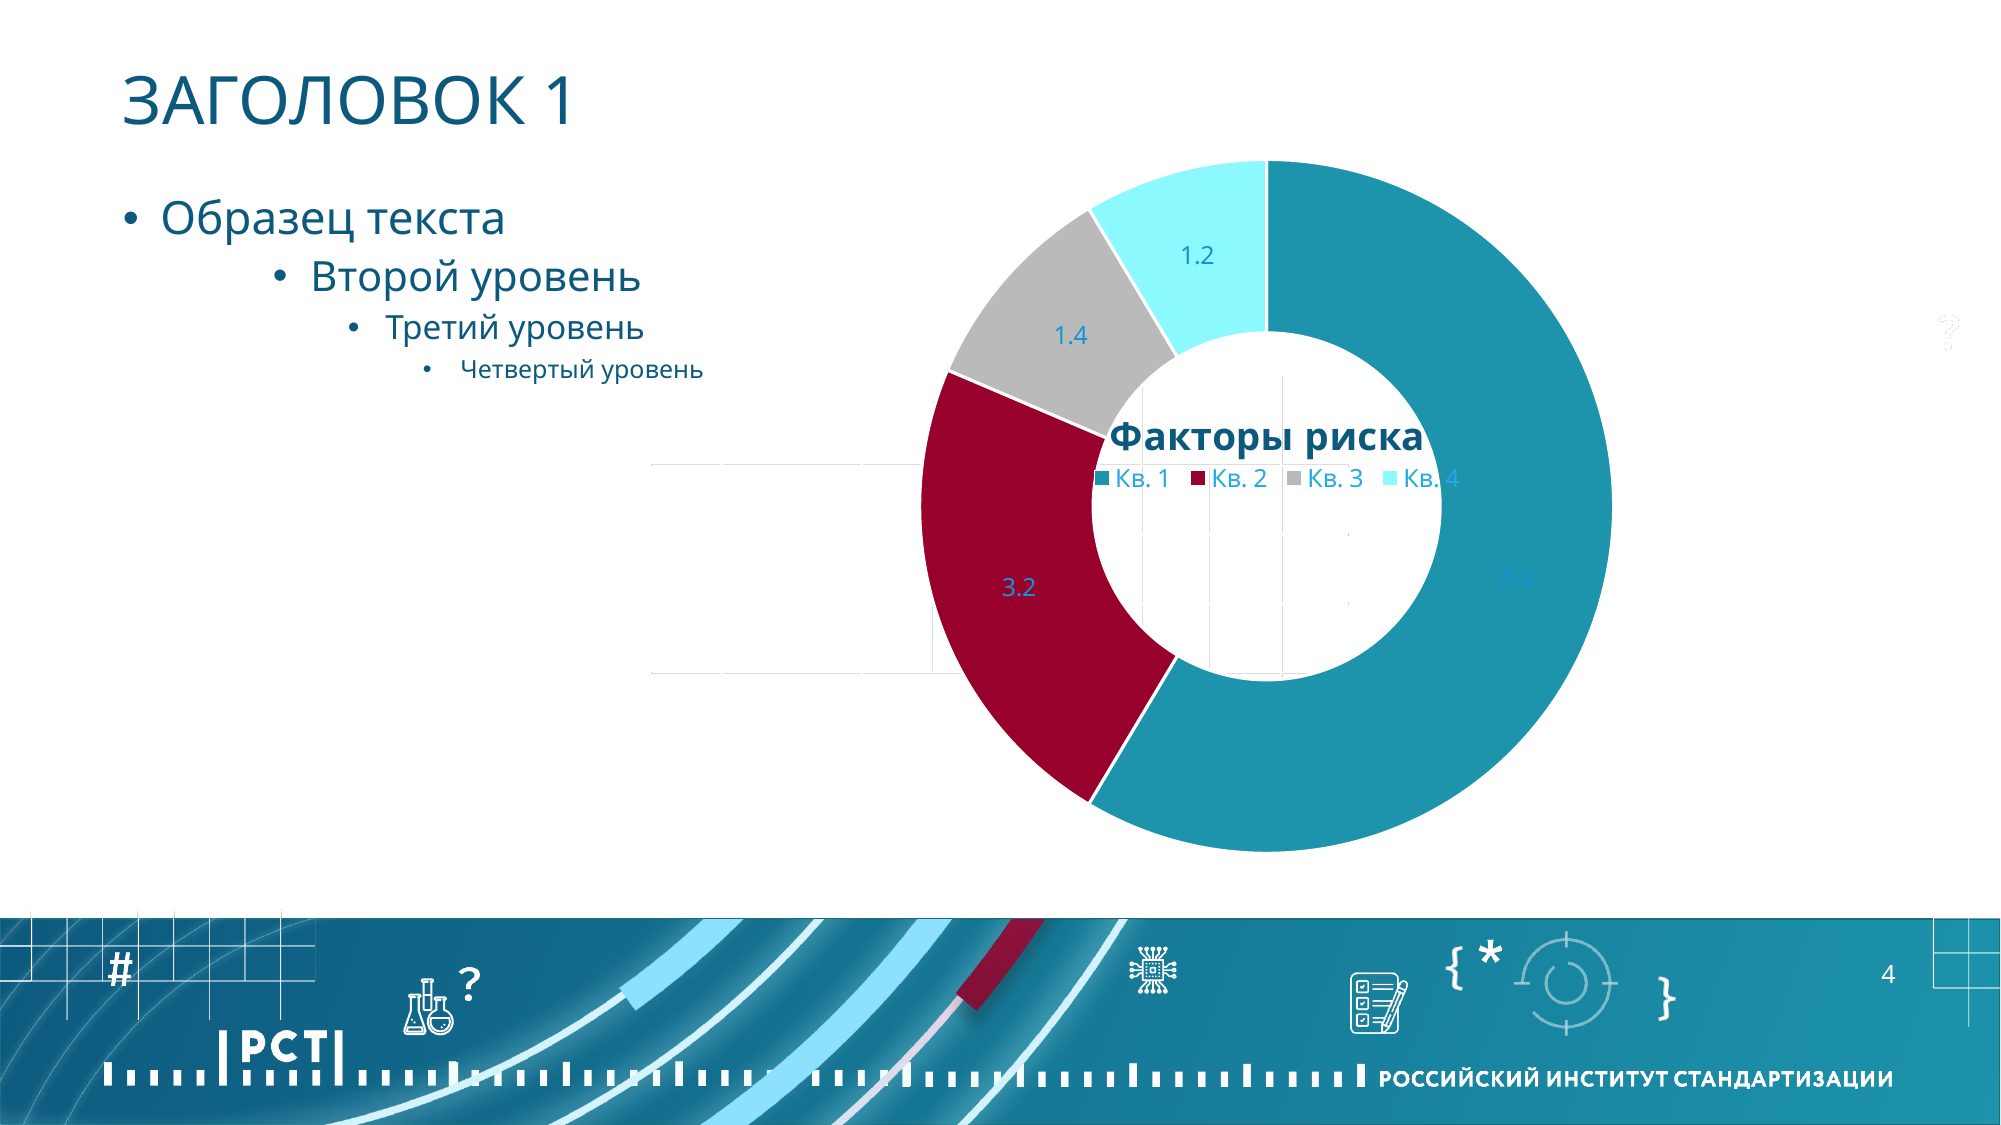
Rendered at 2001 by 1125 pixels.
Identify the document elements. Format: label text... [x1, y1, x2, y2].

slide_number 4 [1748, 945, 1911, 1006]
chart [599, 0, 1934, 872]
picture [1938, 315, 1959, 350]
picture [0, 909, 1892, 1125]
title ЗАГОЛОВОК 1 [108, 59, 594, 188]
picture [1477, 939, 1502, 963]
list Образец текста Второй уровень Третий уровень Четвертый уровень [108, 188, 594, 765]
picture [1932, 916, 2001, 1027]
picture [1446, 946, 1462, 991]
picture [1503, 920, 1629, 1046]
picture [1349, 972, 1408, 1034]
picture [1658, 976, 1676, 1022]
